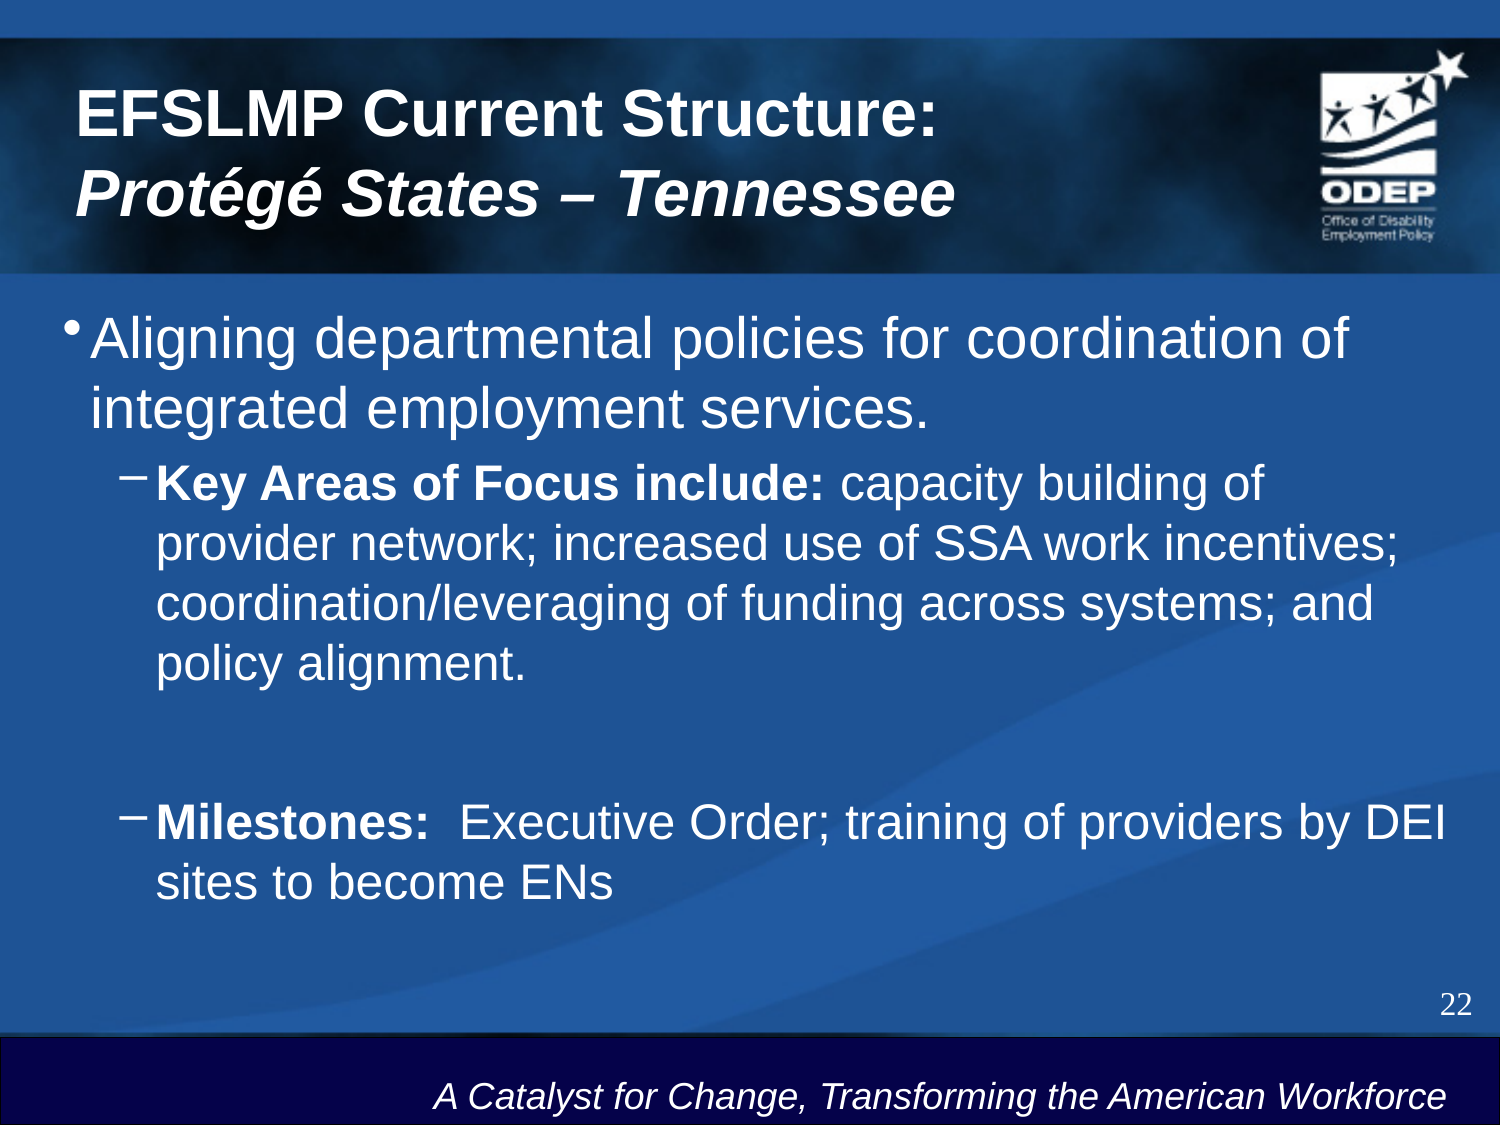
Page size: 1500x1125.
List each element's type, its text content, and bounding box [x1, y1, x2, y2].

picture [0, 0, 1500, 1037]
list Aligning departmental policies for coordination of integrated employment services. Key Areas of Focus include: capacity building of provider network; increased use of SSA work incentives; coordination/leveraging of funding across systems; and policy alignment. Milestones: Executive Order; training of providers by DEI sites to become ENs [62, 299, 1450, 1073]
title EFSLMP Current Structure: Protégé States – Tennessee [75, 99, 1350, 230]
